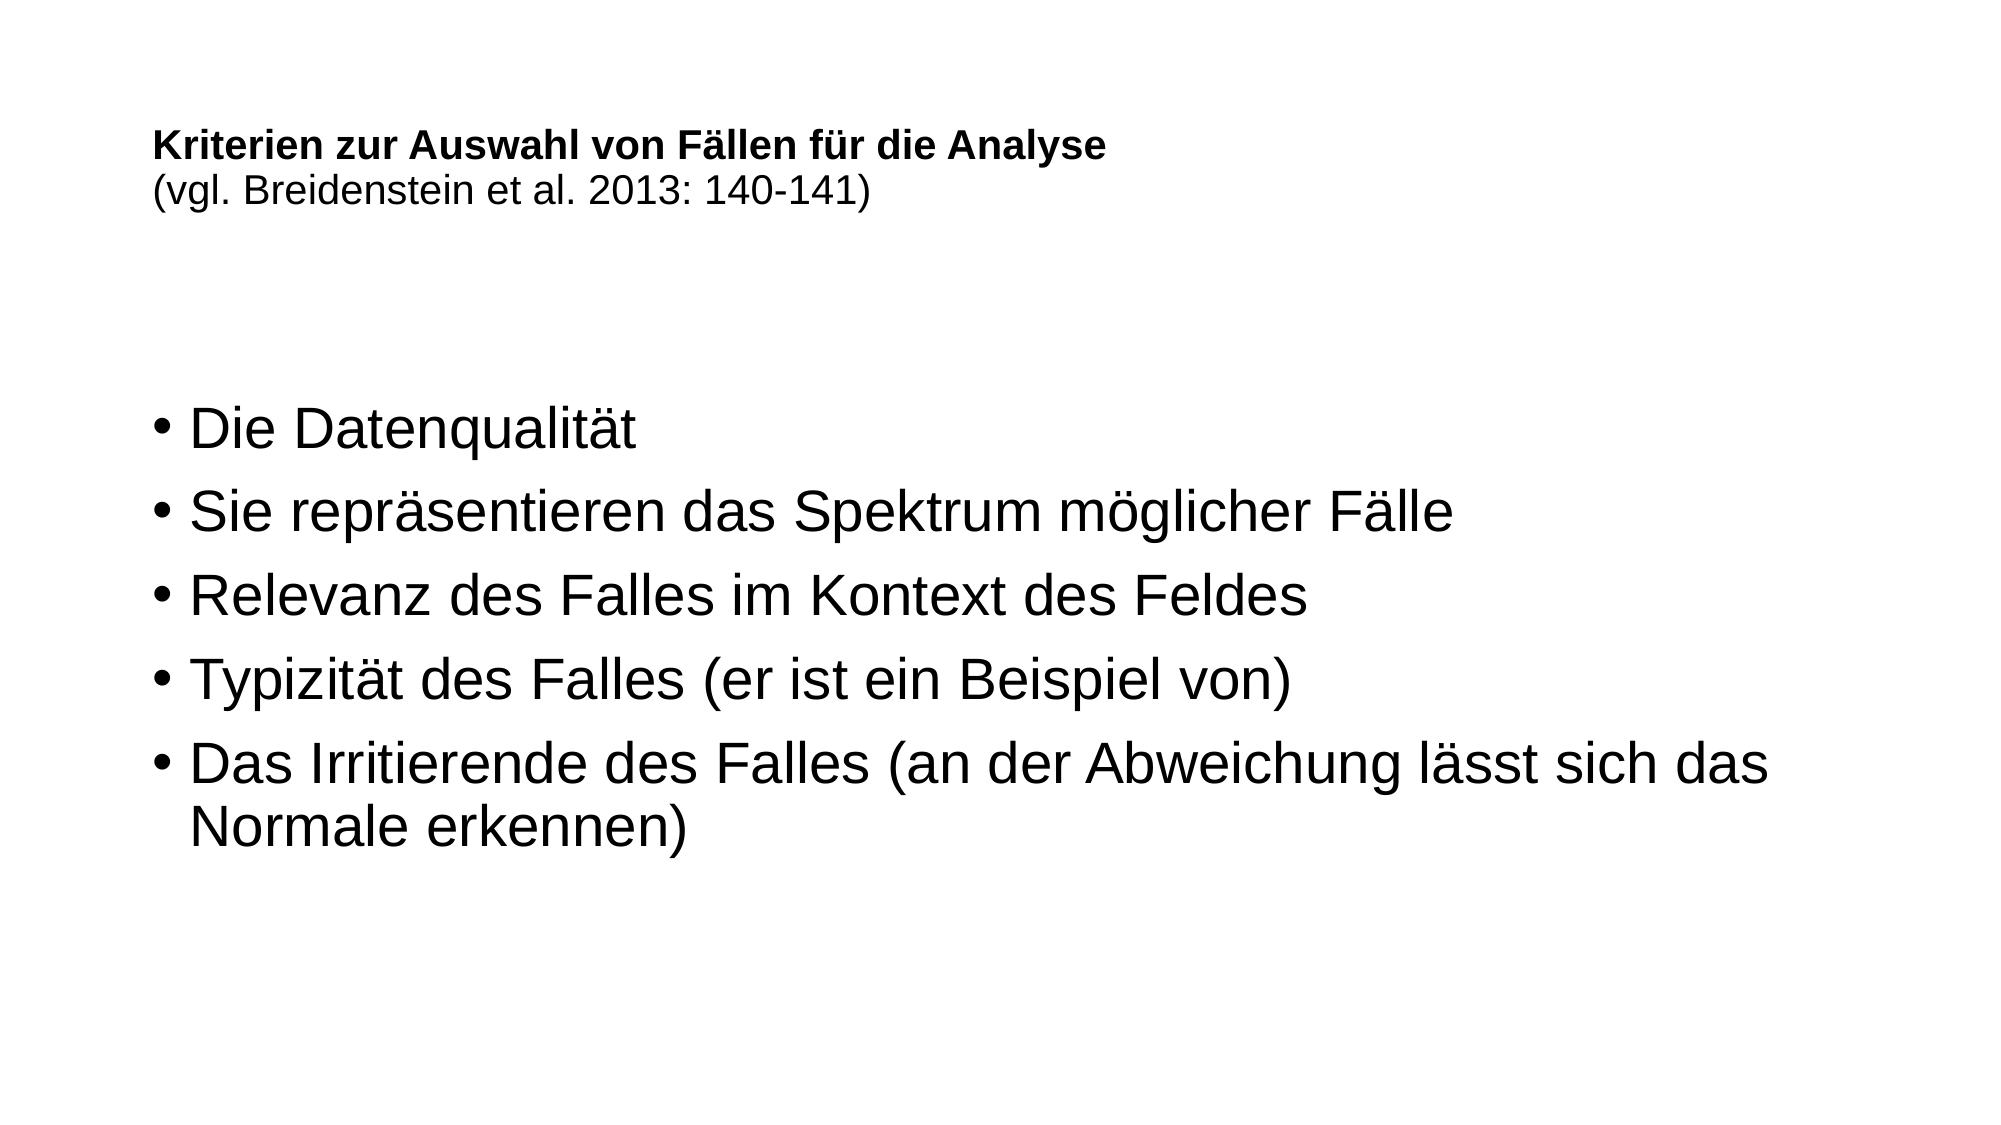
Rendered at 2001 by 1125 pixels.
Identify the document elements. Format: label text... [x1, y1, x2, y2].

list Die Datenqualität Sie repräsentieren das Spektrum möglicher Fälle Relevanz des Falles im Kontext des Feldes Typizität des Falles (er ist ein Beispiel von) Das Irritierende des Falles (an der Abweichung lässt sich das Normale erkennen) [137, 299, 1863, 1014]
title Kriterien zur Auswahl von Fällen für die Analyse (vgl. Breidenstein et al. 2013: 140-141) [137, 59, 1863, 278]
